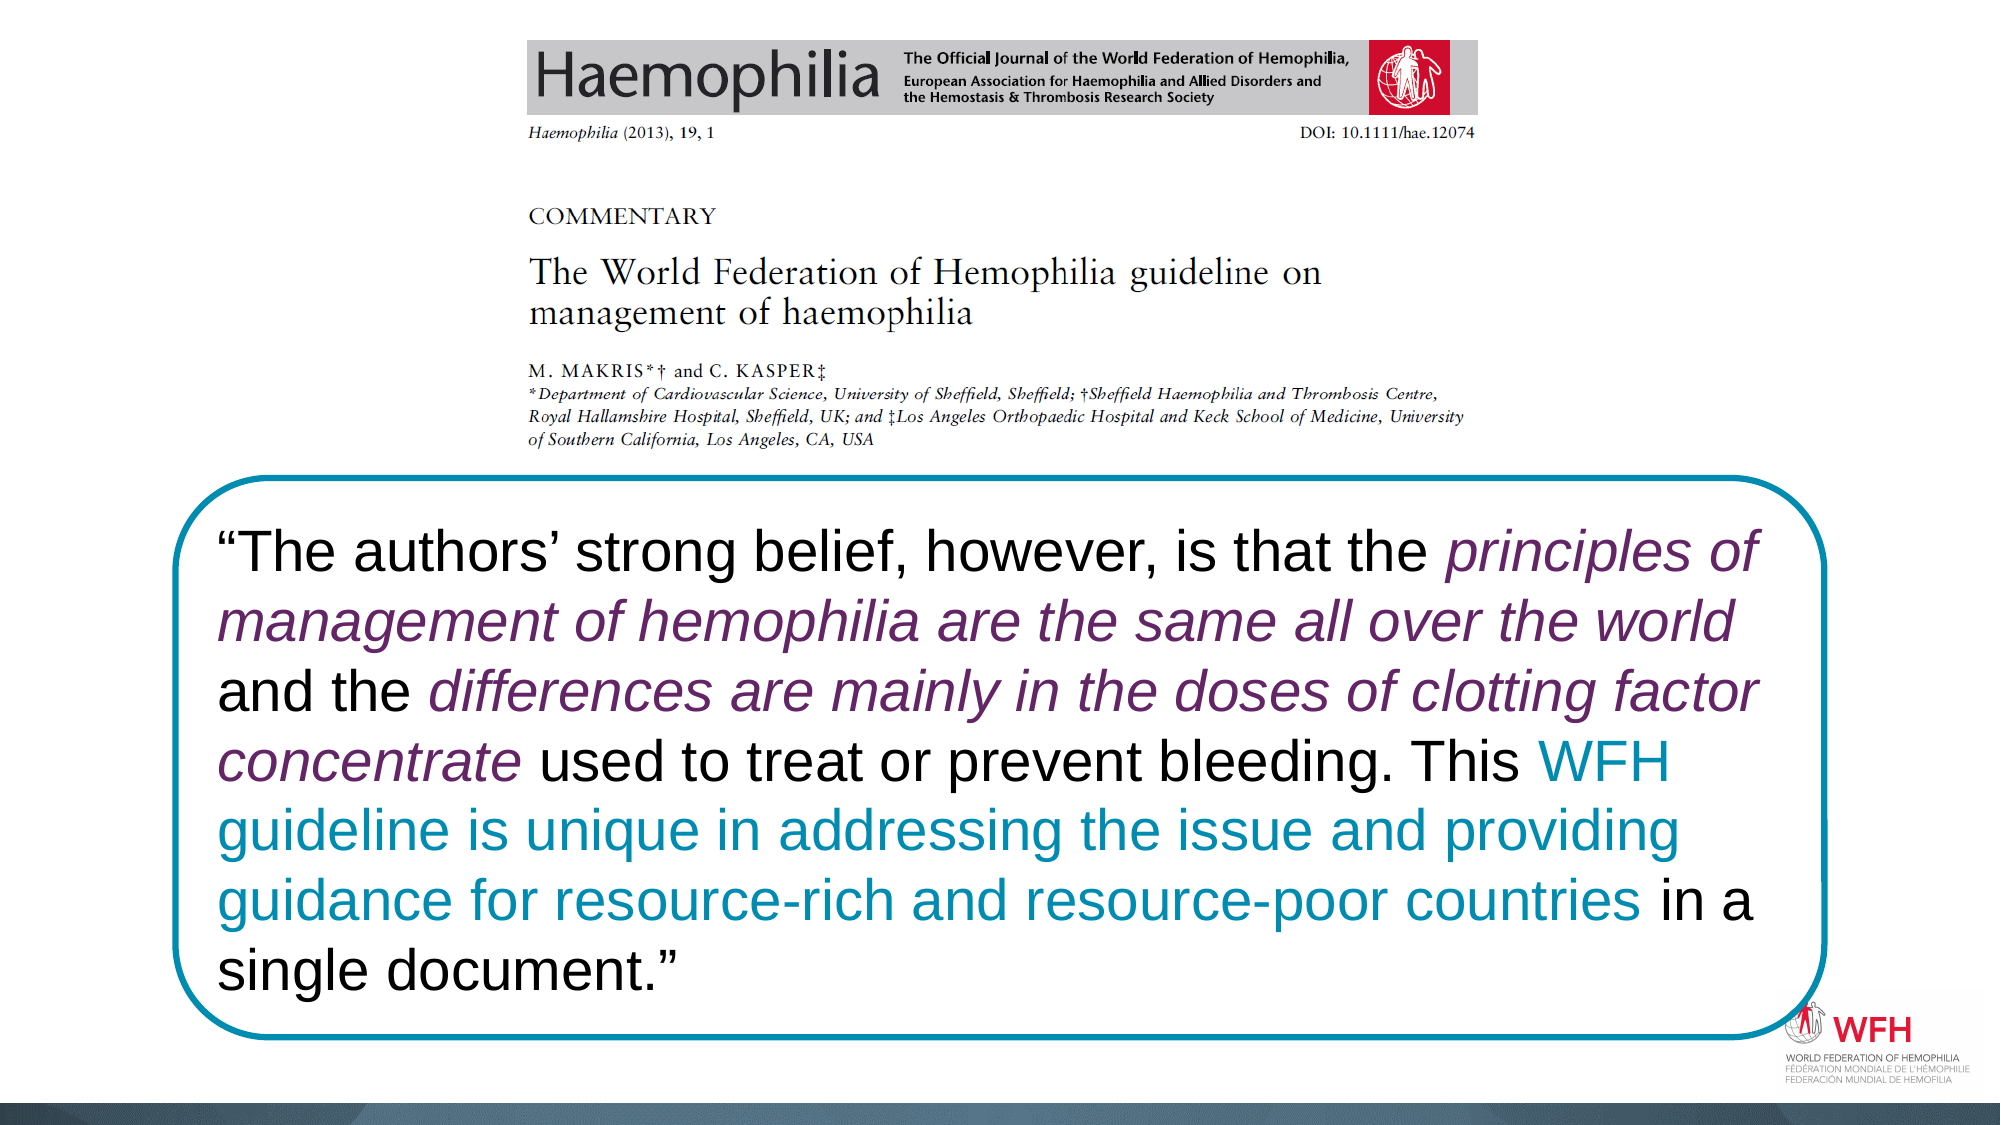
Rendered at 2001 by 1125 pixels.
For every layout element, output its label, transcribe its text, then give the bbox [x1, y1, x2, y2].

text_box “The authors’ strong belief, however, is that the principles of management of hemophilia are the same all over the world and the differences are mainly in the doses of clotting factor concentrate used to treat or prevent bleeding. This WFH guideline is unique in addressing the issue and providing guidance for resource-rich and resource-poor countries in a single document.” [175, 477, 1825, 1038]
picture [519, 35, 1481, 453]
picture [1776, 988, 1983, 1097]
